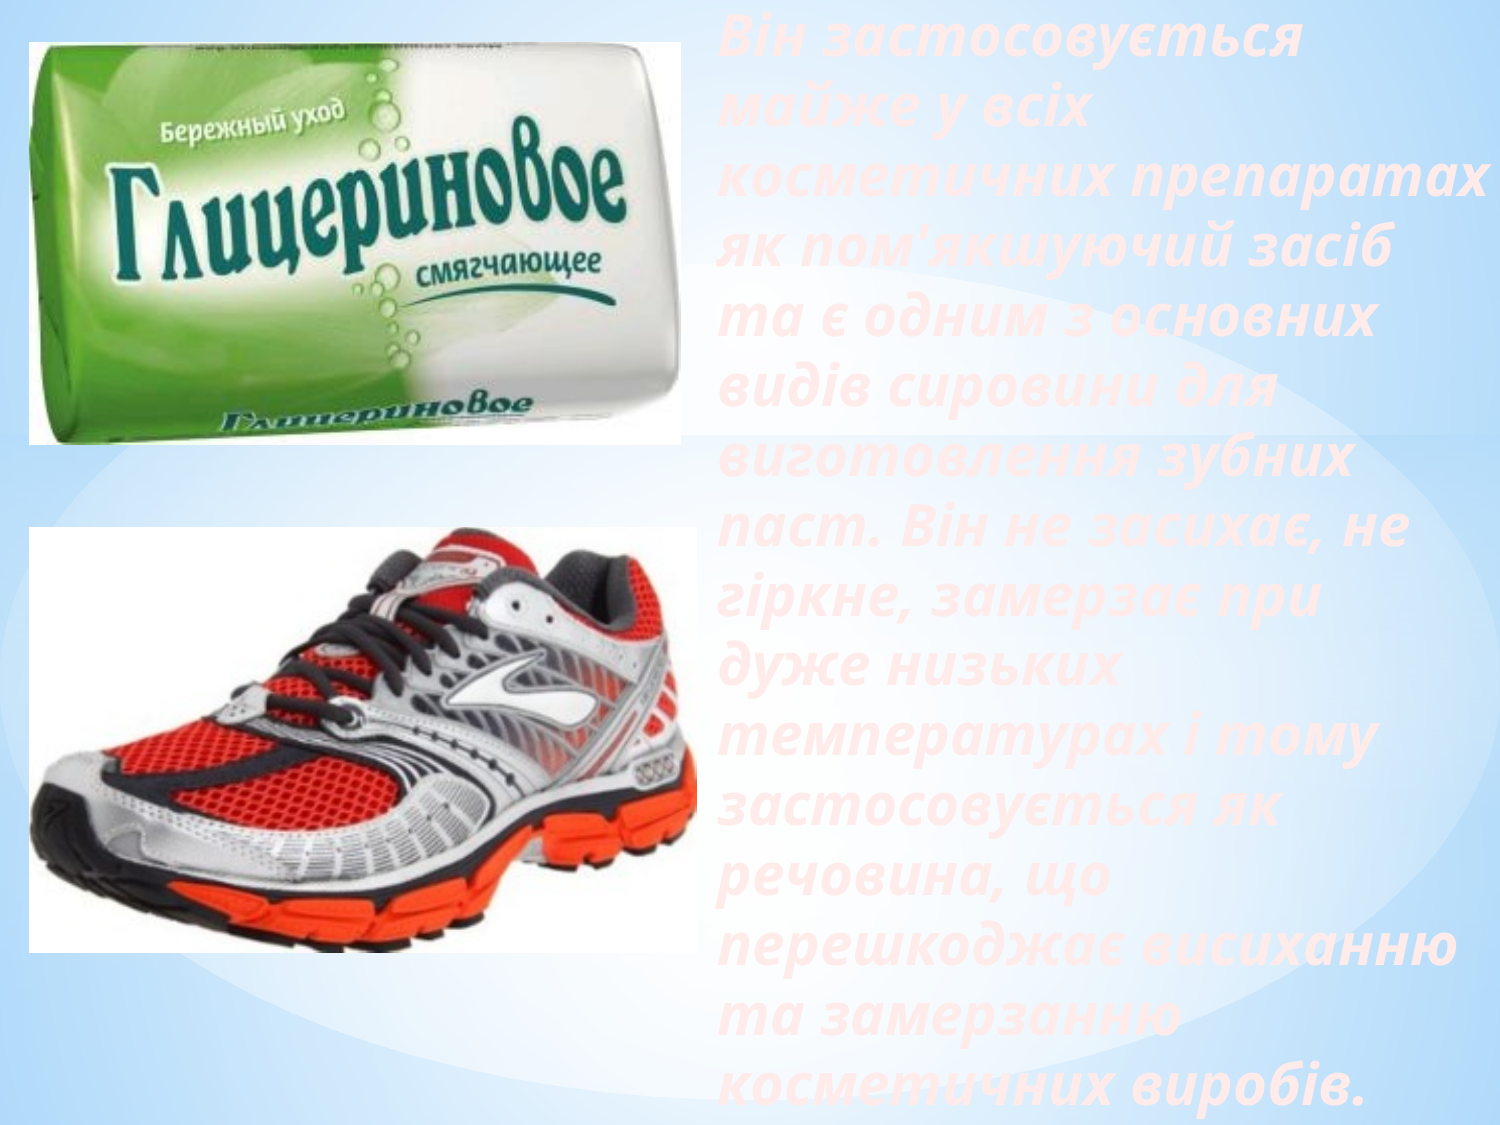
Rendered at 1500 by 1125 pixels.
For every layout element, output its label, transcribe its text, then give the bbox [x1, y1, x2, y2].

title Він застосовується майже у всіх косметичних препаратах як пом'якшуючий засіб та є одним з основних видів сировини для виготовлення зубних паст. Він не засихає, не гіркне, замерзає при дуже низьких температурах і тому застосовується як речовина, що перешкоджає висиханню та замерзанню косметичних виробів. [702, 0, 1500, 1125]
picture [29, 526, 697, 953]
picture [29, 42, 681, 445]
